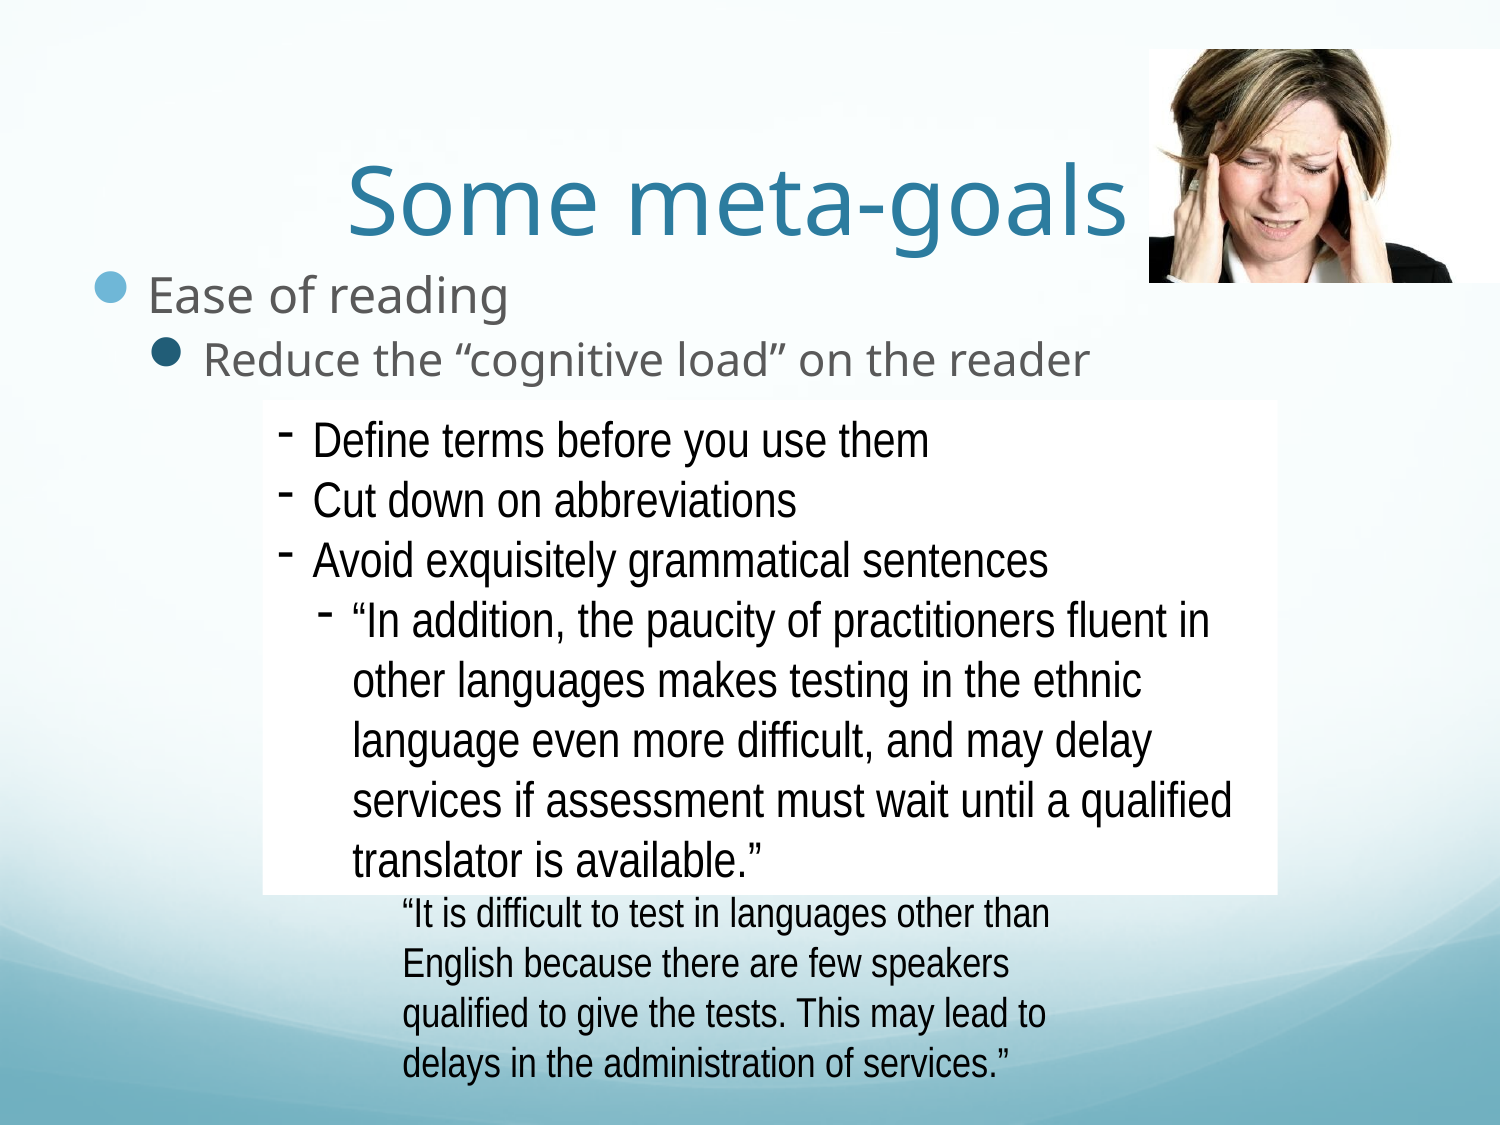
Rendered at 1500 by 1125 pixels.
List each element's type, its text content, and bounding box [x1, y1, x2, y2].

title Some meta-goals [62, 75, 1142, 263]
list Ease of reading Reduce the “cognitive load” on the reader [75, 262, 1425, 1063]
text_box “It is difficult to test in languages other than English because there are few speakers qualified to give the tests. This may lead to delays in the administration of services.” [387, 878, 1100, 1093]
text_box Define terms before you use them Cut down on abbreviations Avoid exquisitely grammatical sentences “In addition, the paucity of practitioners fluent in other languages makes testing in the ethnic language even more difficult, and may delay services if assessment must wait until a qualified translator is available.” [262, 400, 1278, 895]
picture [1149, 49, 1500, 284]
